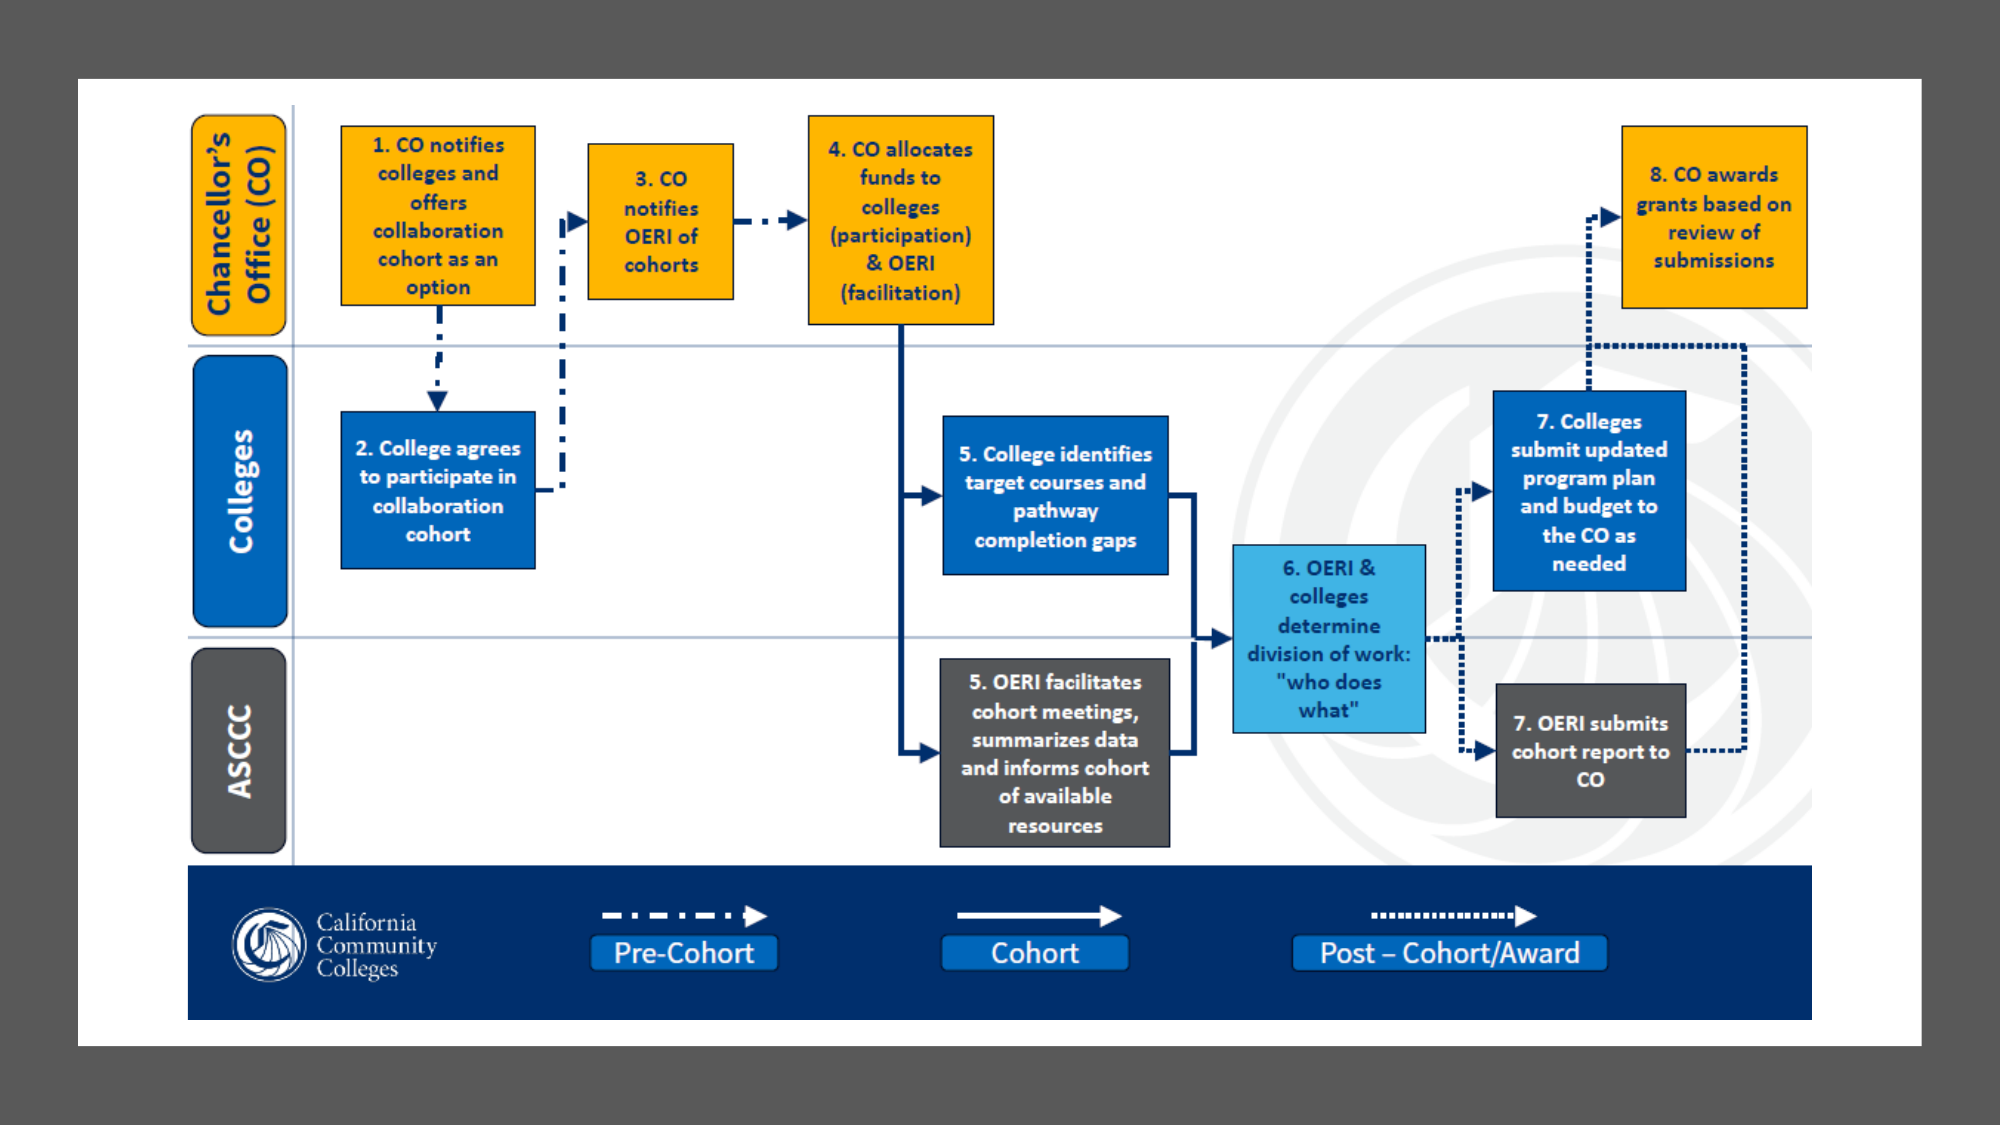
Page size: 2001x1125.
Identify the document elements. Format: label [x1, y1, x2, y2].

picture [187, 105, 1812, 1020]
text_box [0, 0, 2000, 1125]
text_box [77, 78, 1923, 1047]
